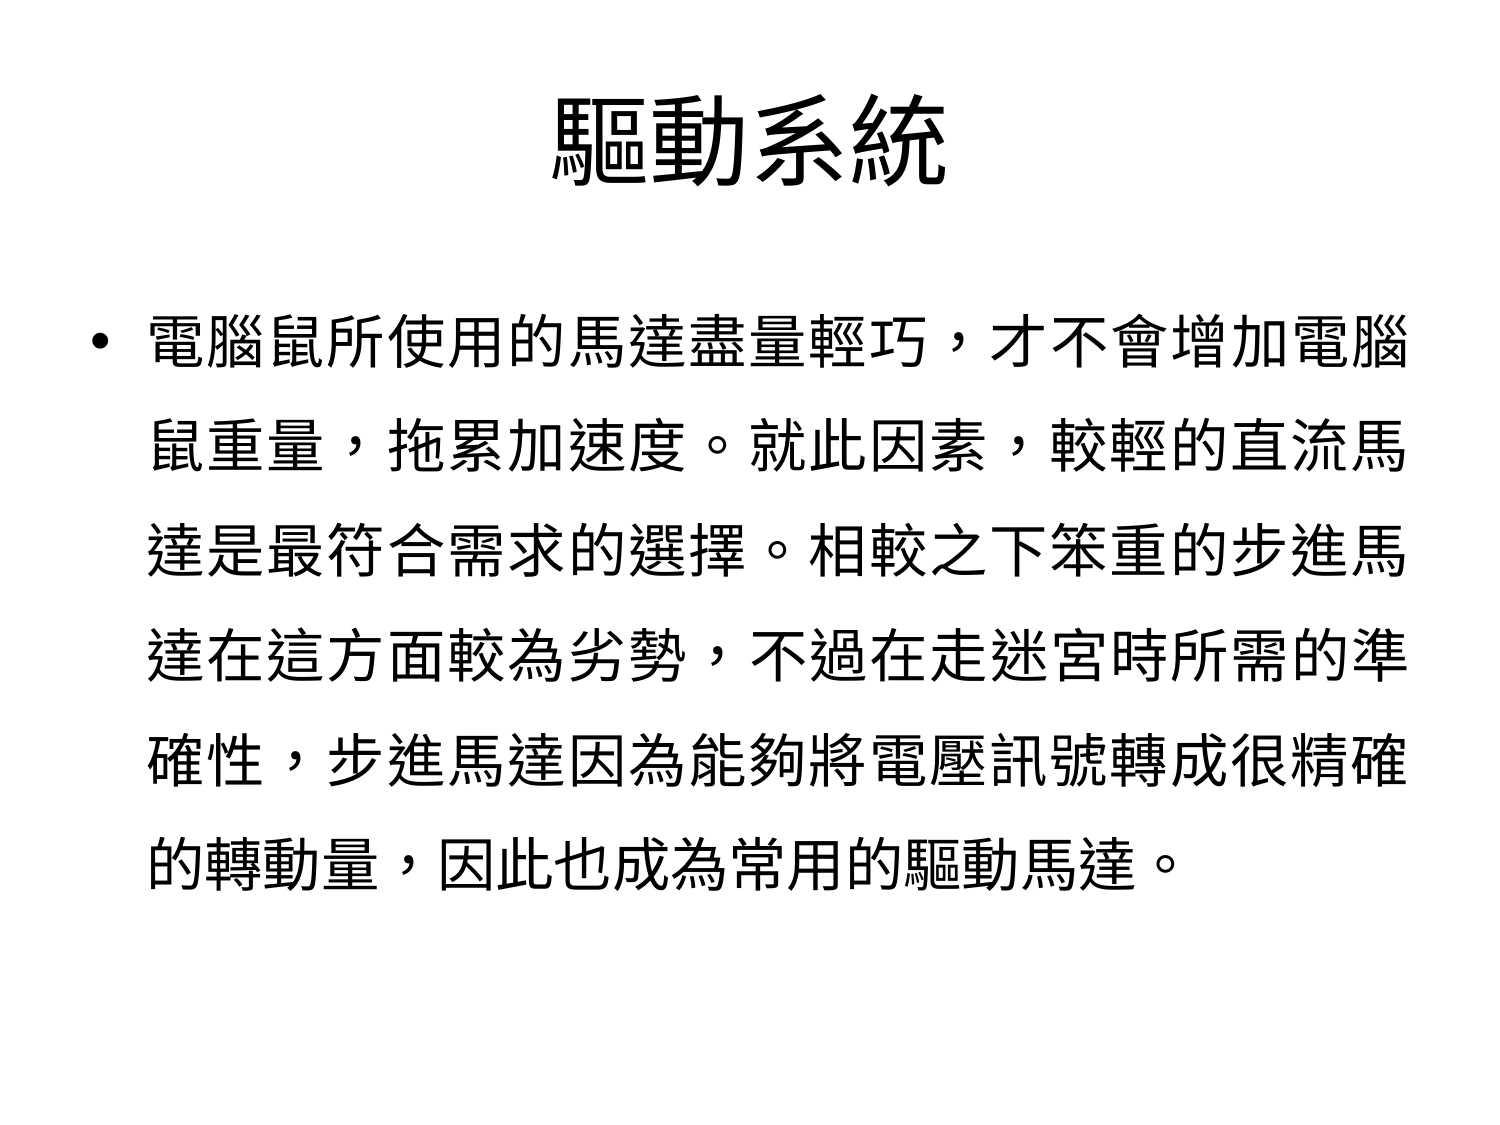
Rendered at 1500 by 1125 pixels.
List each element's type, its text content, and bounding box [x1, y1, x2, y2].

list 電腦鼠所使用的馬達盡量輕巧，才不會增加電腦鼠重量，拖累加速度。就此因素，較輕的直流馬達是最符合需求的選擇。相較之下笨重的步進馬達在這方面較為劣勢，不過在走迷宮時所需的準確性，步進馬達因為能夠將電壓訊號轉成很精確的轉動量，因此也成為常用的驅動馬達。 [75, 262, 1425, 1005]
title 驅動系統 [75, 45, 1425, 233]
